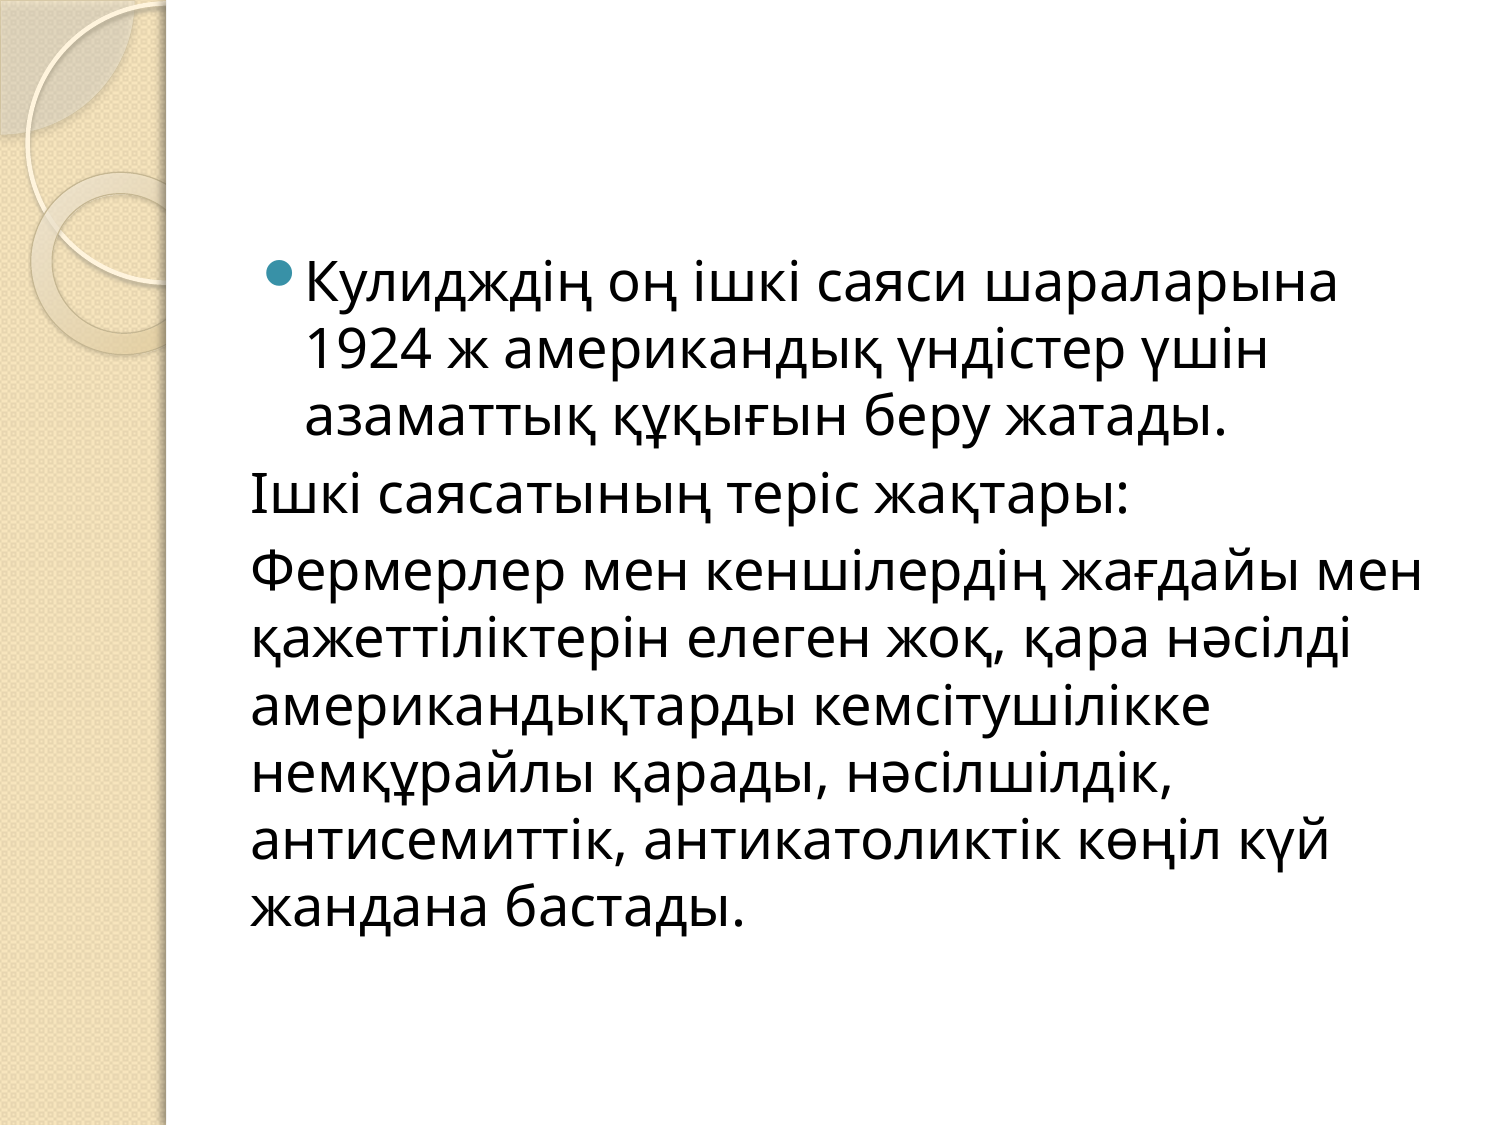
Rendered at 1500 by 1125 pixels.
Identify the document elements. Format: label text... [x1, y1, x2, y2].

list Кулидждің оң ішкі саяси шараларына 1924 ж американдық үндістер үшін азаматтық құқығын беру жатады. Ішкі саясатының теріс жақтары: Фермерлер мен кеншілердің жағдайы мен қажеттіліктерін елеген жоқ, қара нәсілді американдықтарды кемсітушілікке немқұрайлы қарады, нәсілшілдік, антисемиттік, антикатоликтік көңіл күй жандана бастады. [235, 237, 1466, 1025]
